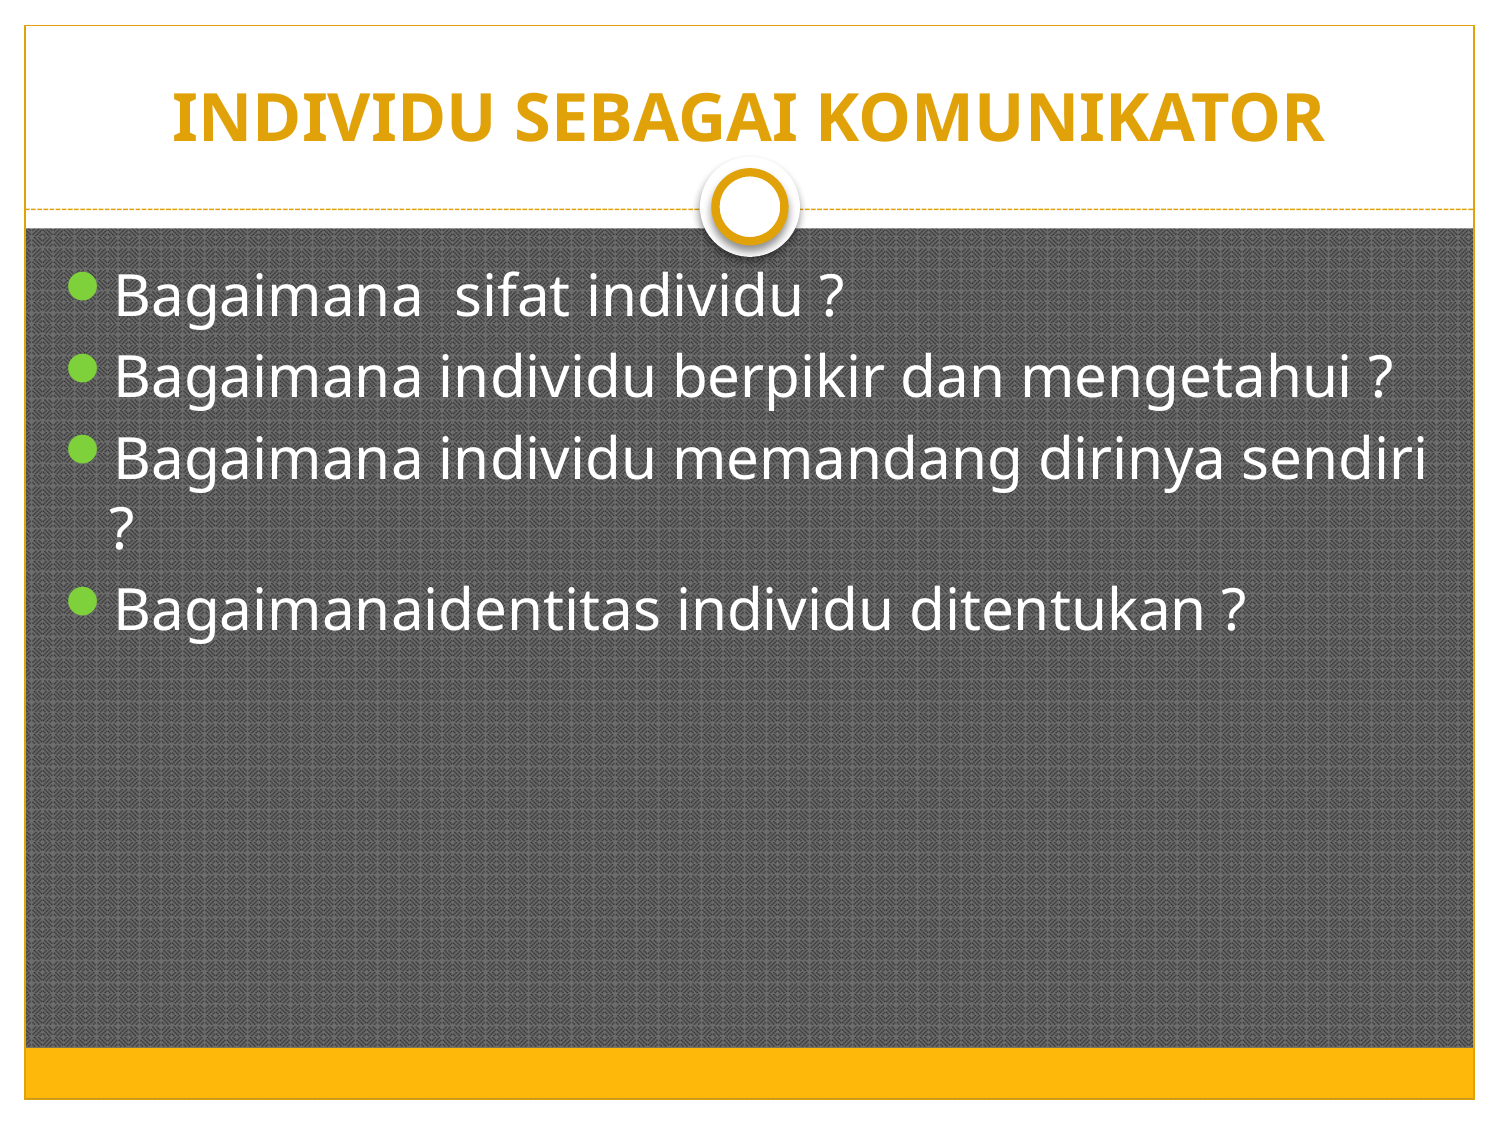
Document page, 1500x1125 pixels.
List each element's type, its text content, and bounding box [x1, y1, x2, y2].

list Bagaimana sifat individu ? Bagaimana individu berpikir dan mengetahui ? Bagaimana individu memandang dirinya sendiri ? Bagaimanaidentitas individu ditentukan ? [49, 250, 1445, 1001]
title INDIVIDU SEBAGAI KOMUNIKATOR [49, 37, 1450, 162]
